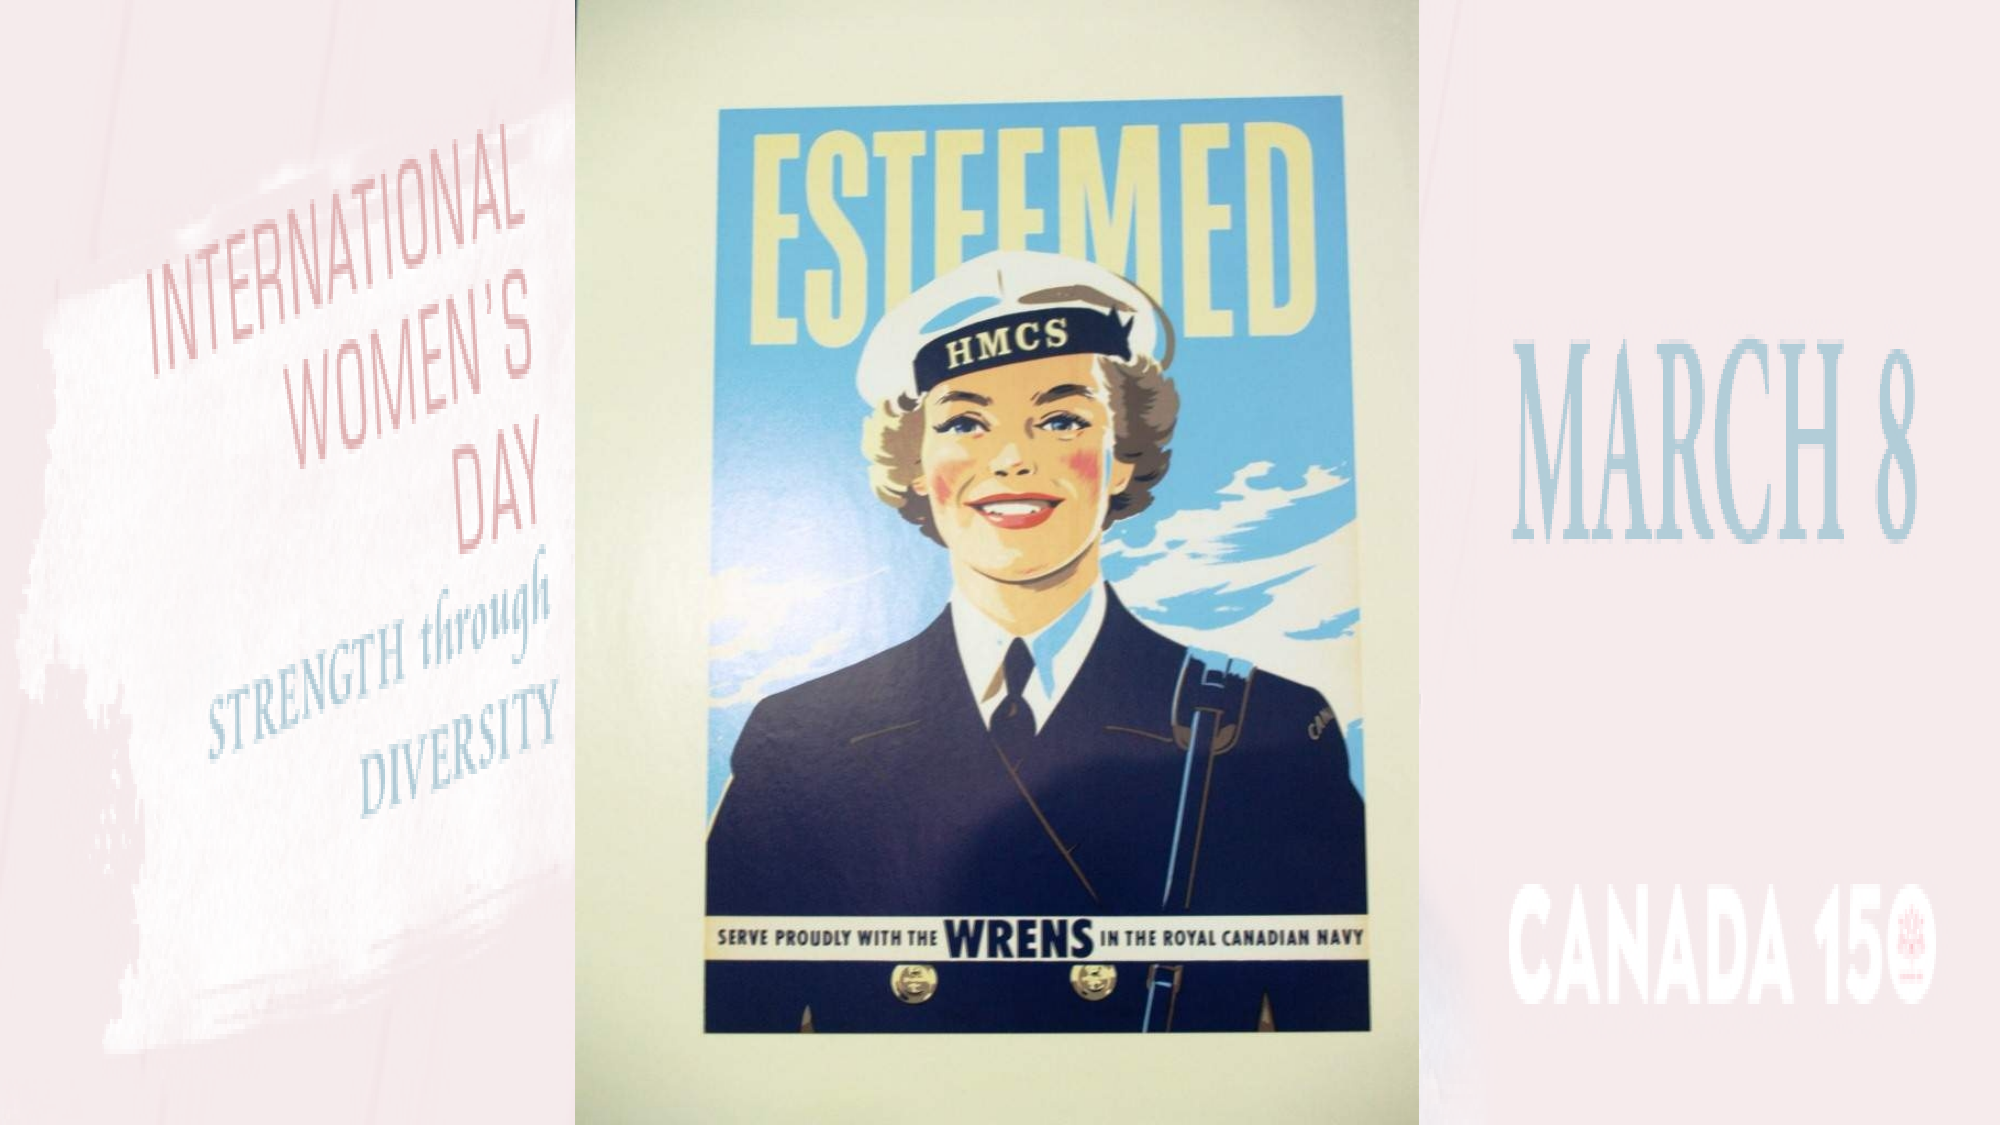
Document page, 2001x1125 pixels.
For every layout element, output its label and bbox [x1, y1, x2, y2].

picture [574, 0, 1419, 1125]
